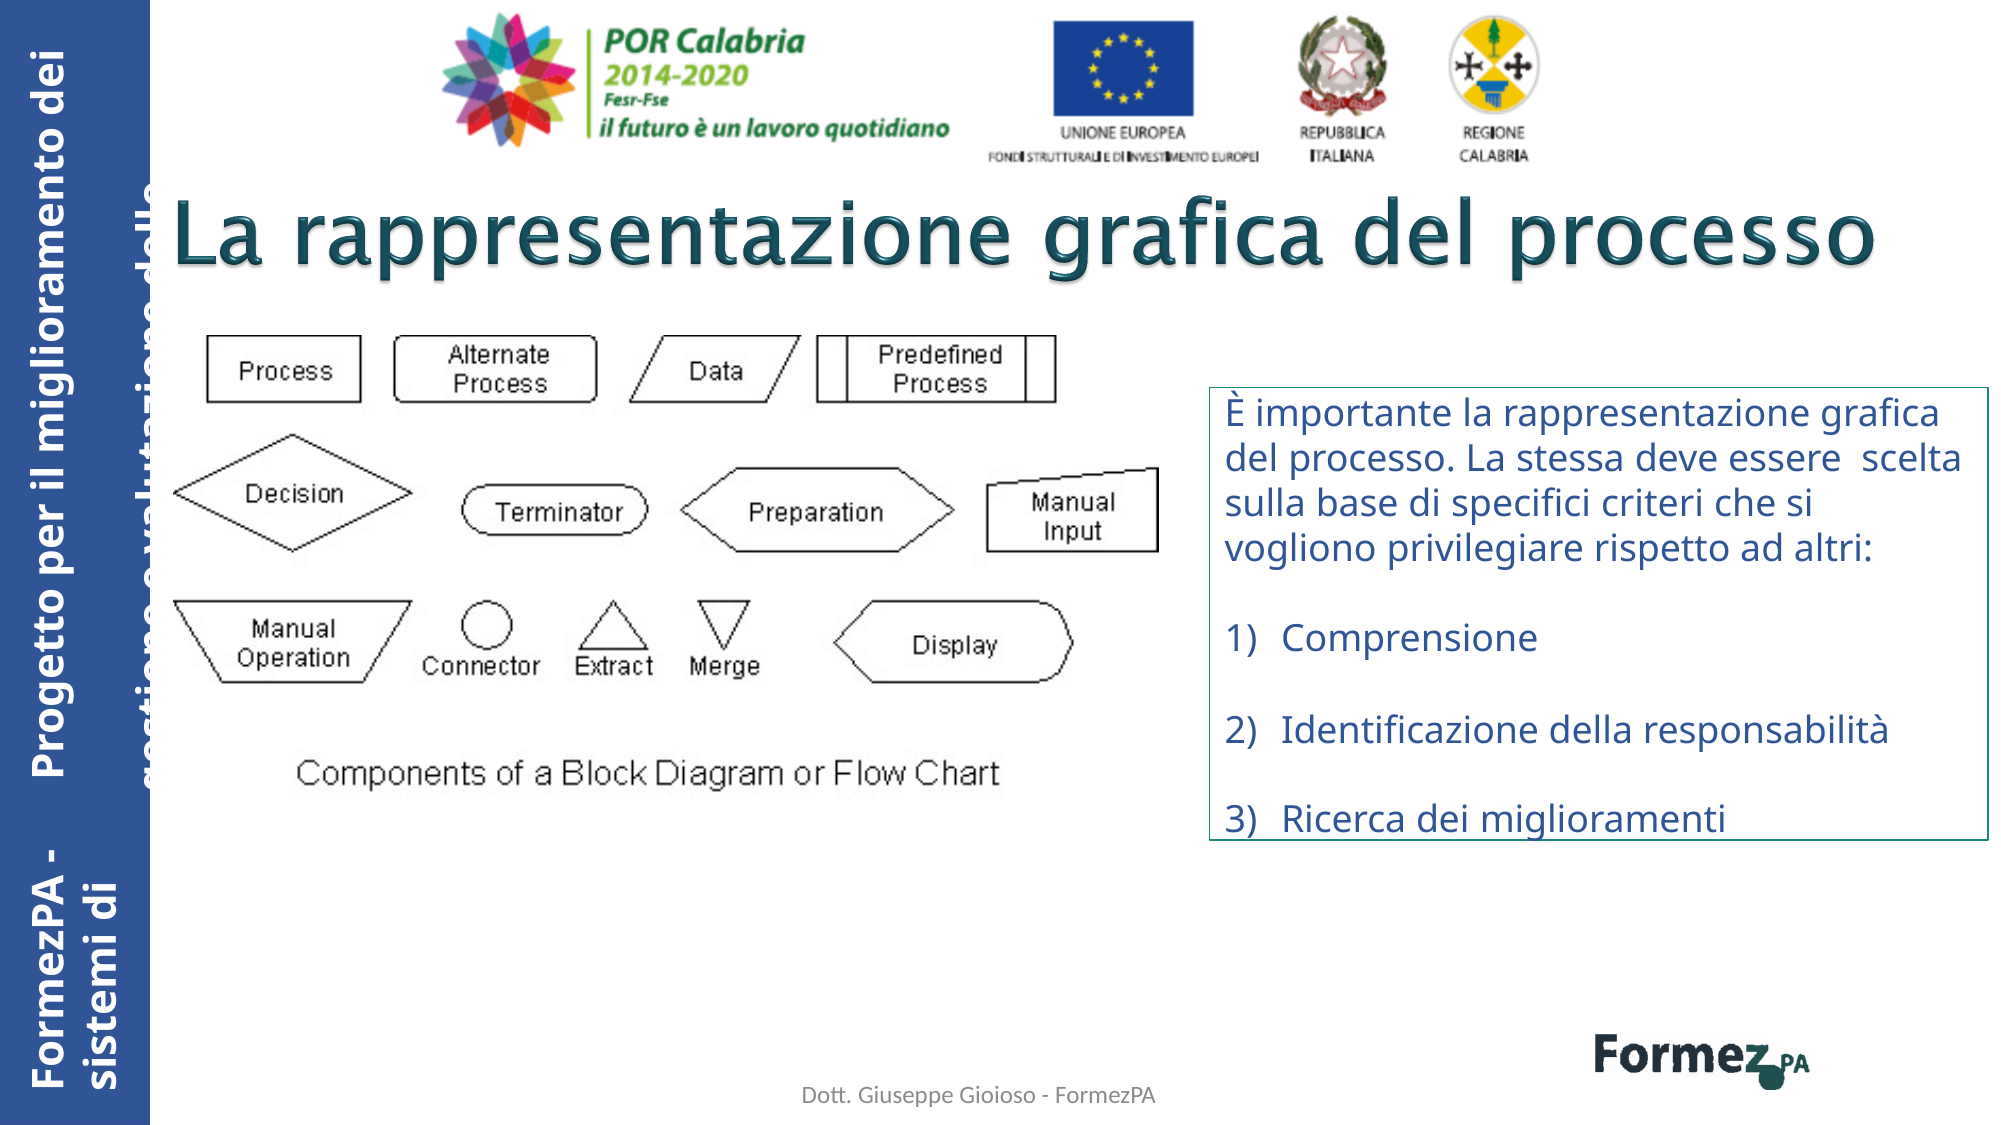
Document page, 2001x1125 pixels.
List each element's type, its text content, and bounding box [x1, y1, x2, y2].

text_box Dott. Giuseppe Gioioso - FormezPA [641, 1063, 1317, 1124]
picture [173, 193, 1878, 289]
text_box È importante la rappresentazione grafica del processo. La stessa deve essere scelta sulla base di specifici criteri che si vogliono privilegiare rispetto ad altri: Comprensione Identificazione della responsabilità Ricerca dei miglioramenti [1209, 387, 1988, 841]
picture [173, 335, 1159, 800]
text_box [0, 0, 149, 1125]
picture [434, 5, 1566, 169]
picture [1594, 1032, 1812, 1090]
